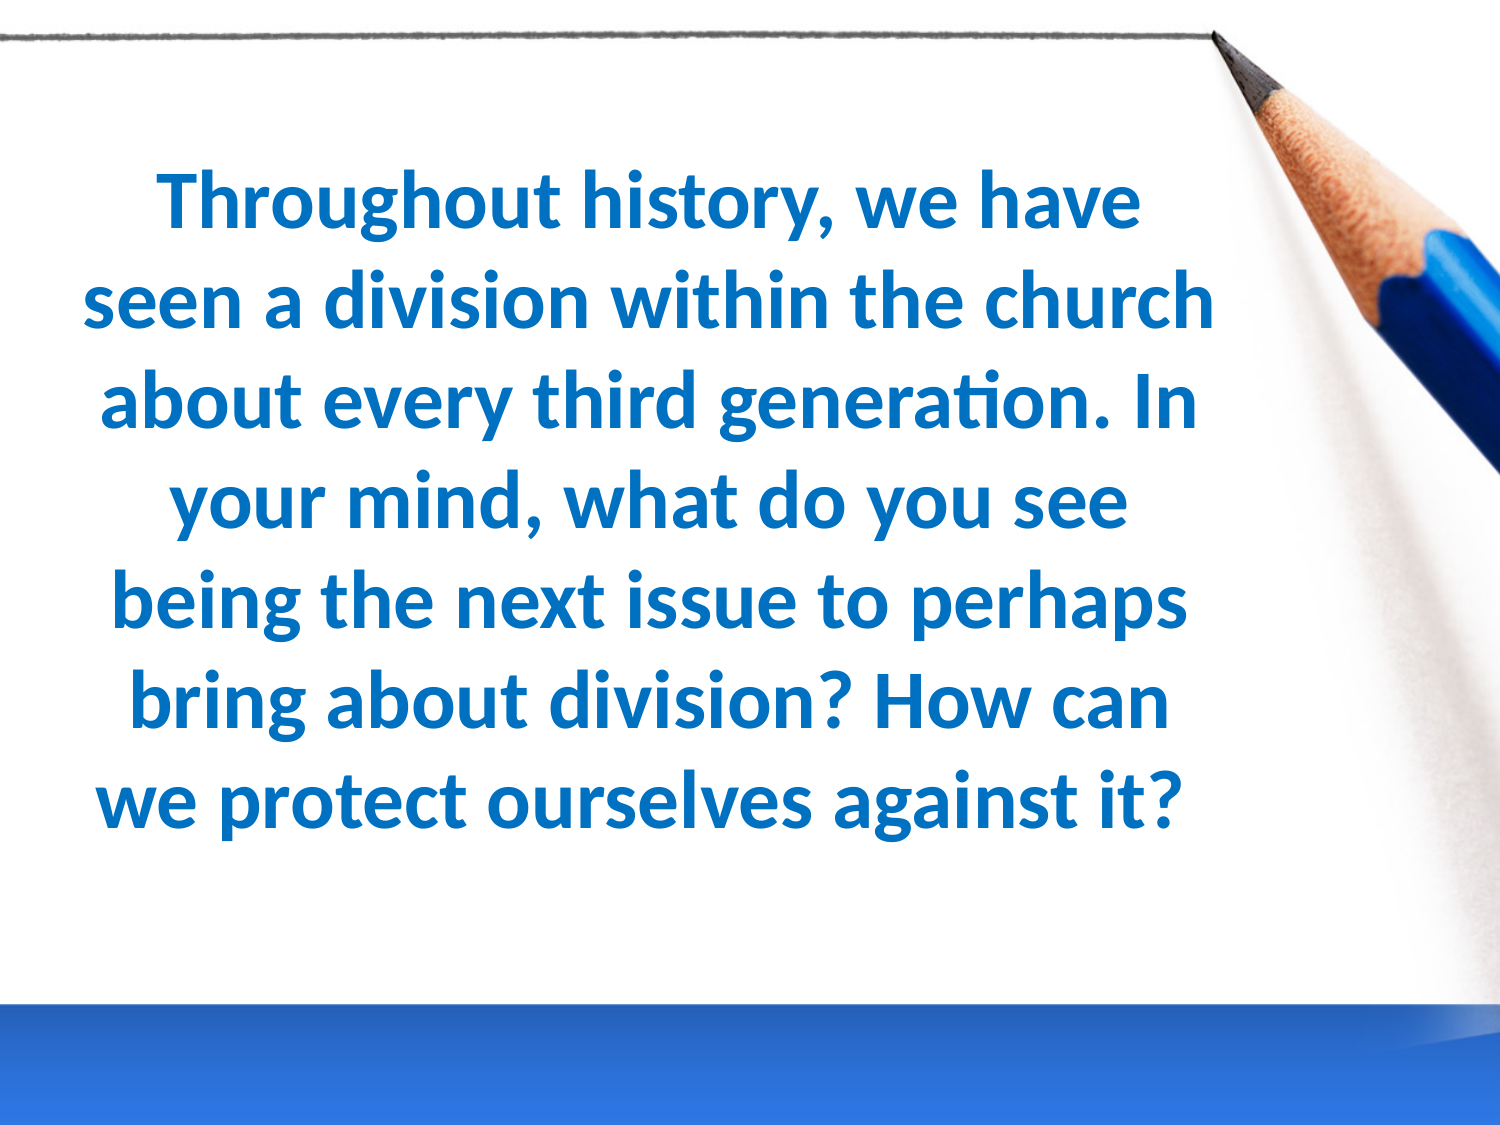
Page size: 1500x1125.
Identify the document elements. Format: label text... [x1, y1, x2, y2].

text_box Throughout history, we have seen a division within the church about every third generation. In your mind, what do you see being the next issue to perhaps bring about division? How can we protect ourselves against it? [62, 137, 1238, 853]
picture [0, 0, 1500, 1125]
